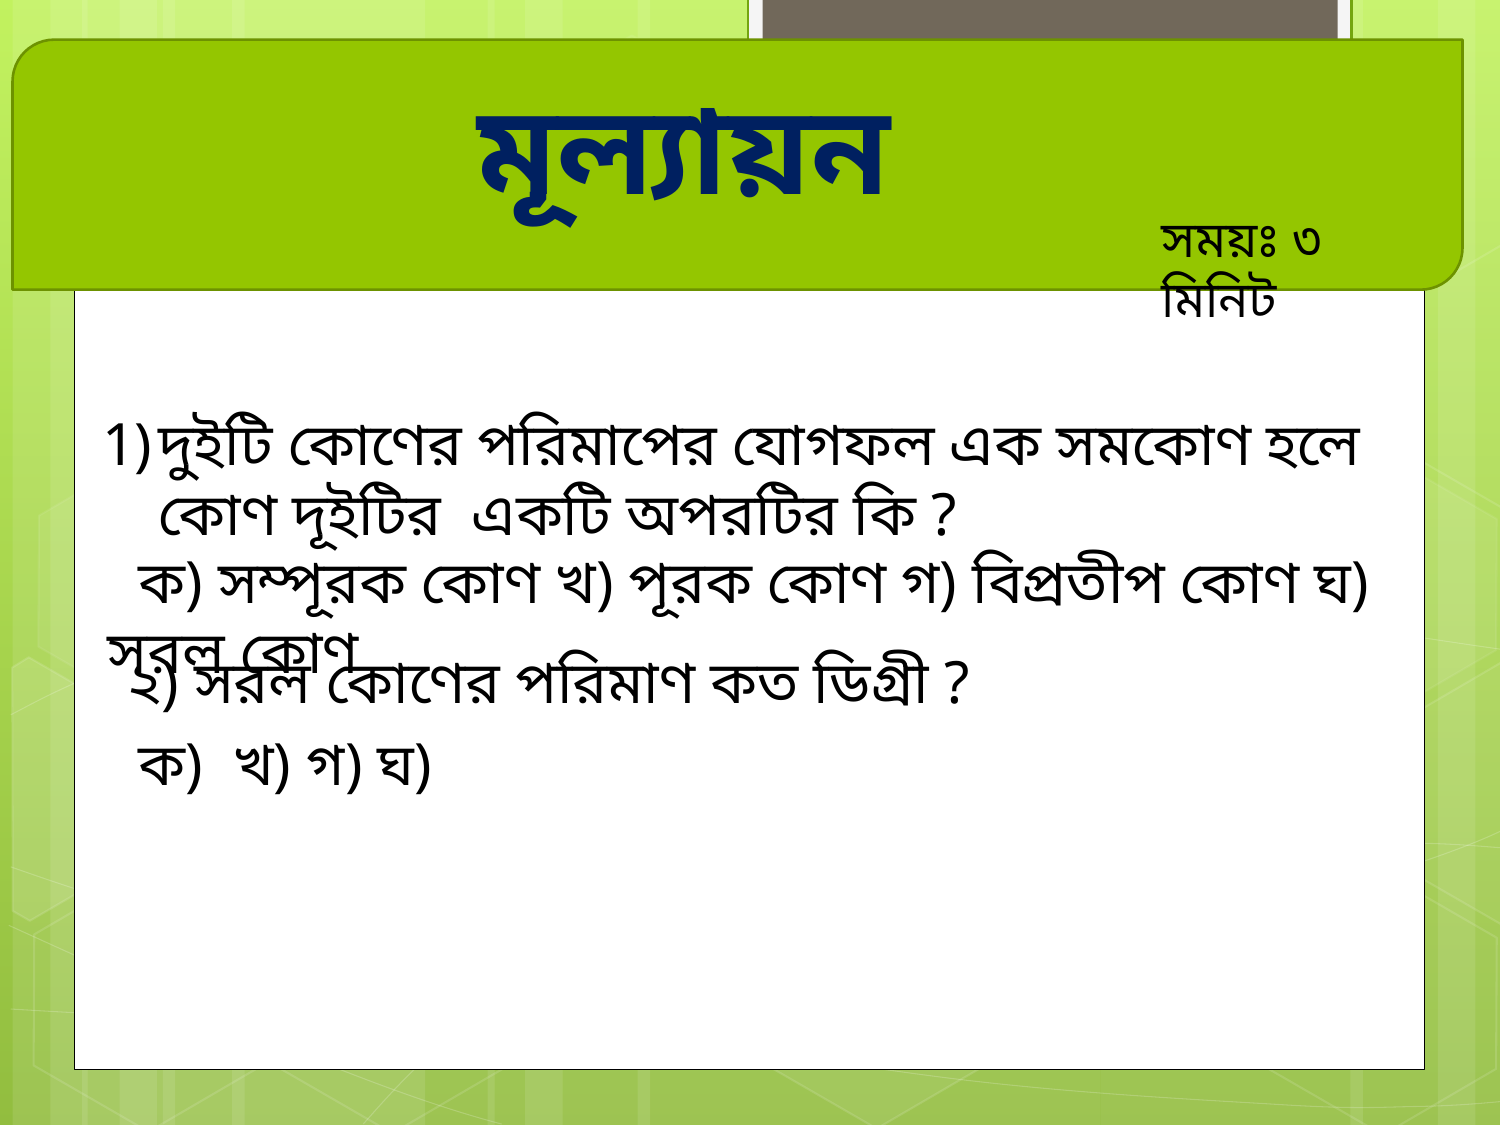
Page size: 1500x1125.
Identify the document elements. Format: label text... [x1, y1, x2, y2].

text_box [12, 39, 1463, 322]
text_box ক) সম্পূরক কোণ খ) পূরক কোণ গ) বিপ্রতীপ কোণ ঘ) সরল কোণ [93, 537, 1429, 693]
text_box ২) সরল কোণের পরিমাণ কত ডিগ্রী ? [112, 637, 1448, 723]
text_box দুইটি কোণের পরিমাপের যোগফল এক সমকোণ হলে কোণ দূইটির একটি অপরটির কি ? [87, 399, 1423, 555]
